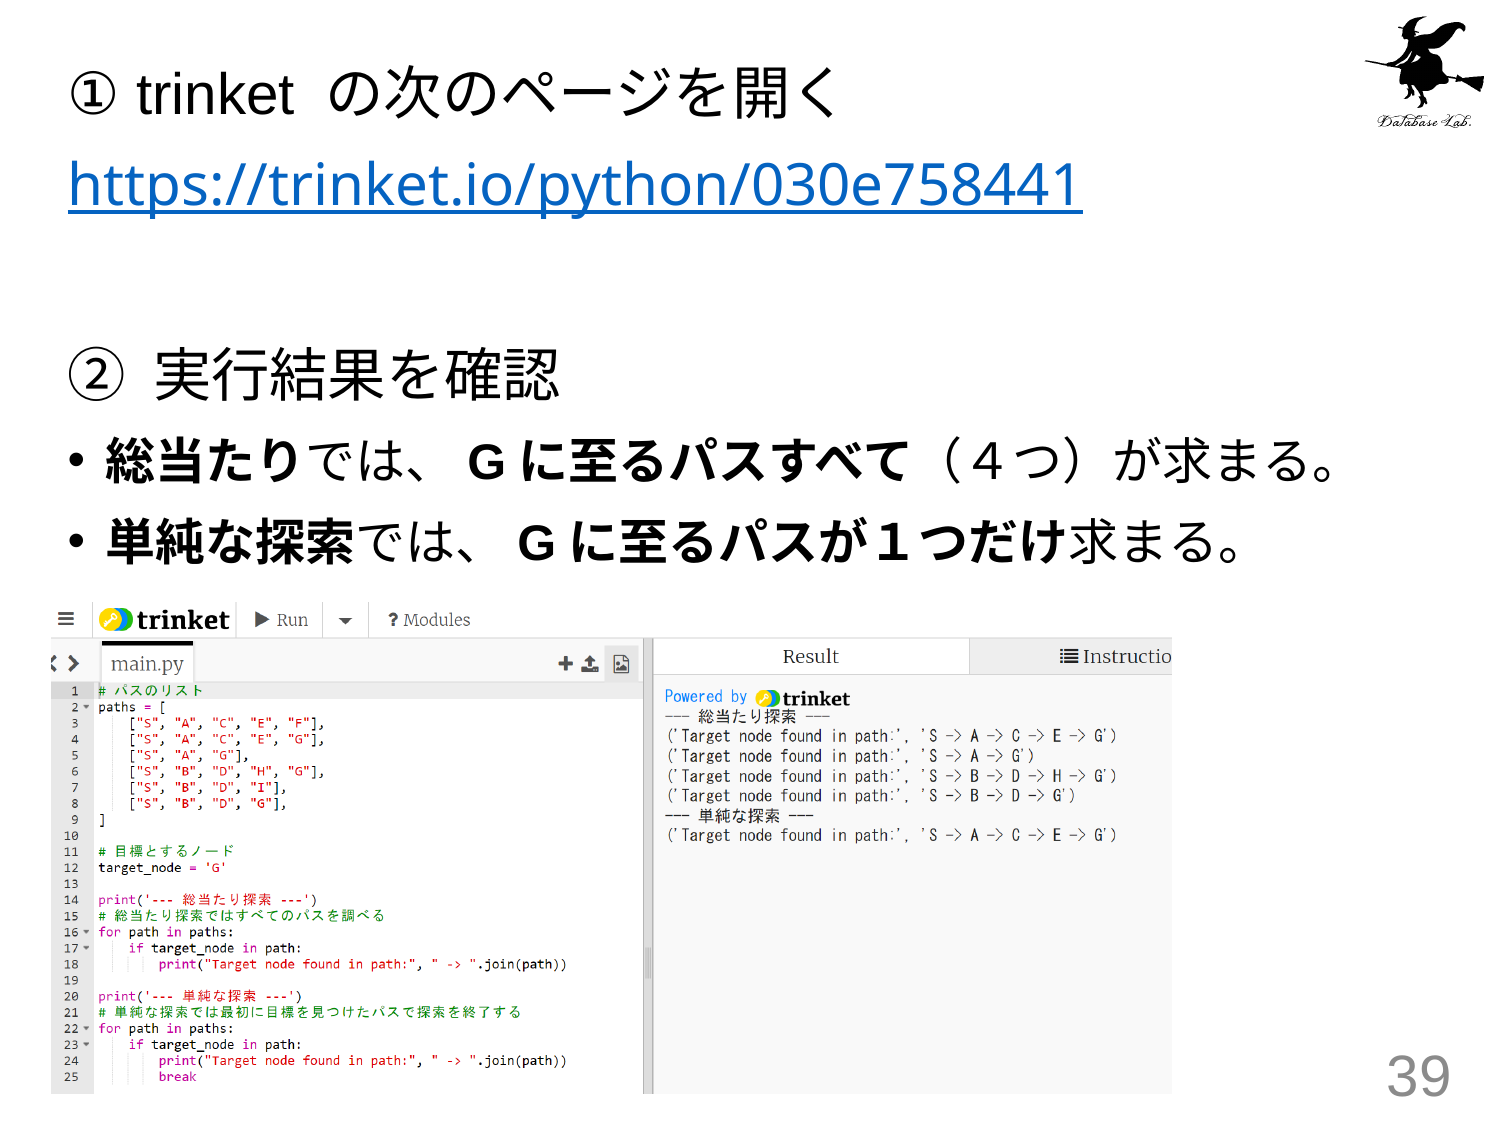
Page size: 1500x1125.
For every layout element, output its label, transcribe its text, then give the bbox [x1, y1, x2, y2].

picture [51, 602, 1172, 1094]
slide_number 39 [1129, 1042, 1467, 1103]
list ① trinket の次のページを開く https://trinket.io/python/030e758441 ② 実行結果を確認 総当たりでは、Gに至るパスすべて（４つ）が求まる。 単純な探索では、Gに至るパスが１つだけ求まる。 [52, 49, 1441, 924]
picture [1362, 14, 1486, 130]
